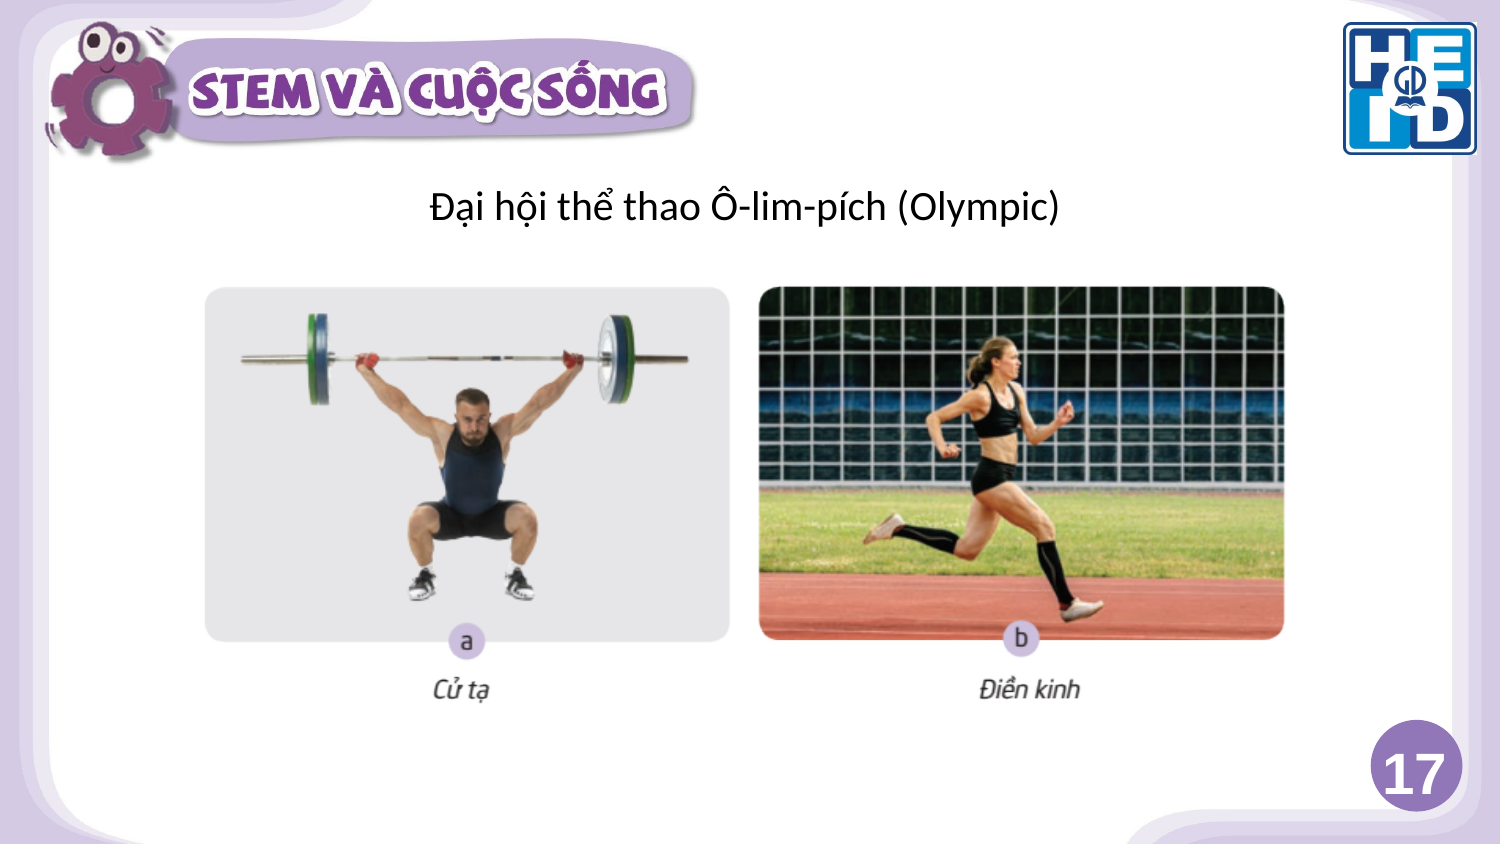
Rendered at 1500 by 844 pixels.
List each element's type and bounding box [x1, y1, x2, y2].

picture [0, 0, 1500, 844]
text_box [1358, 709, 1472, 814]
